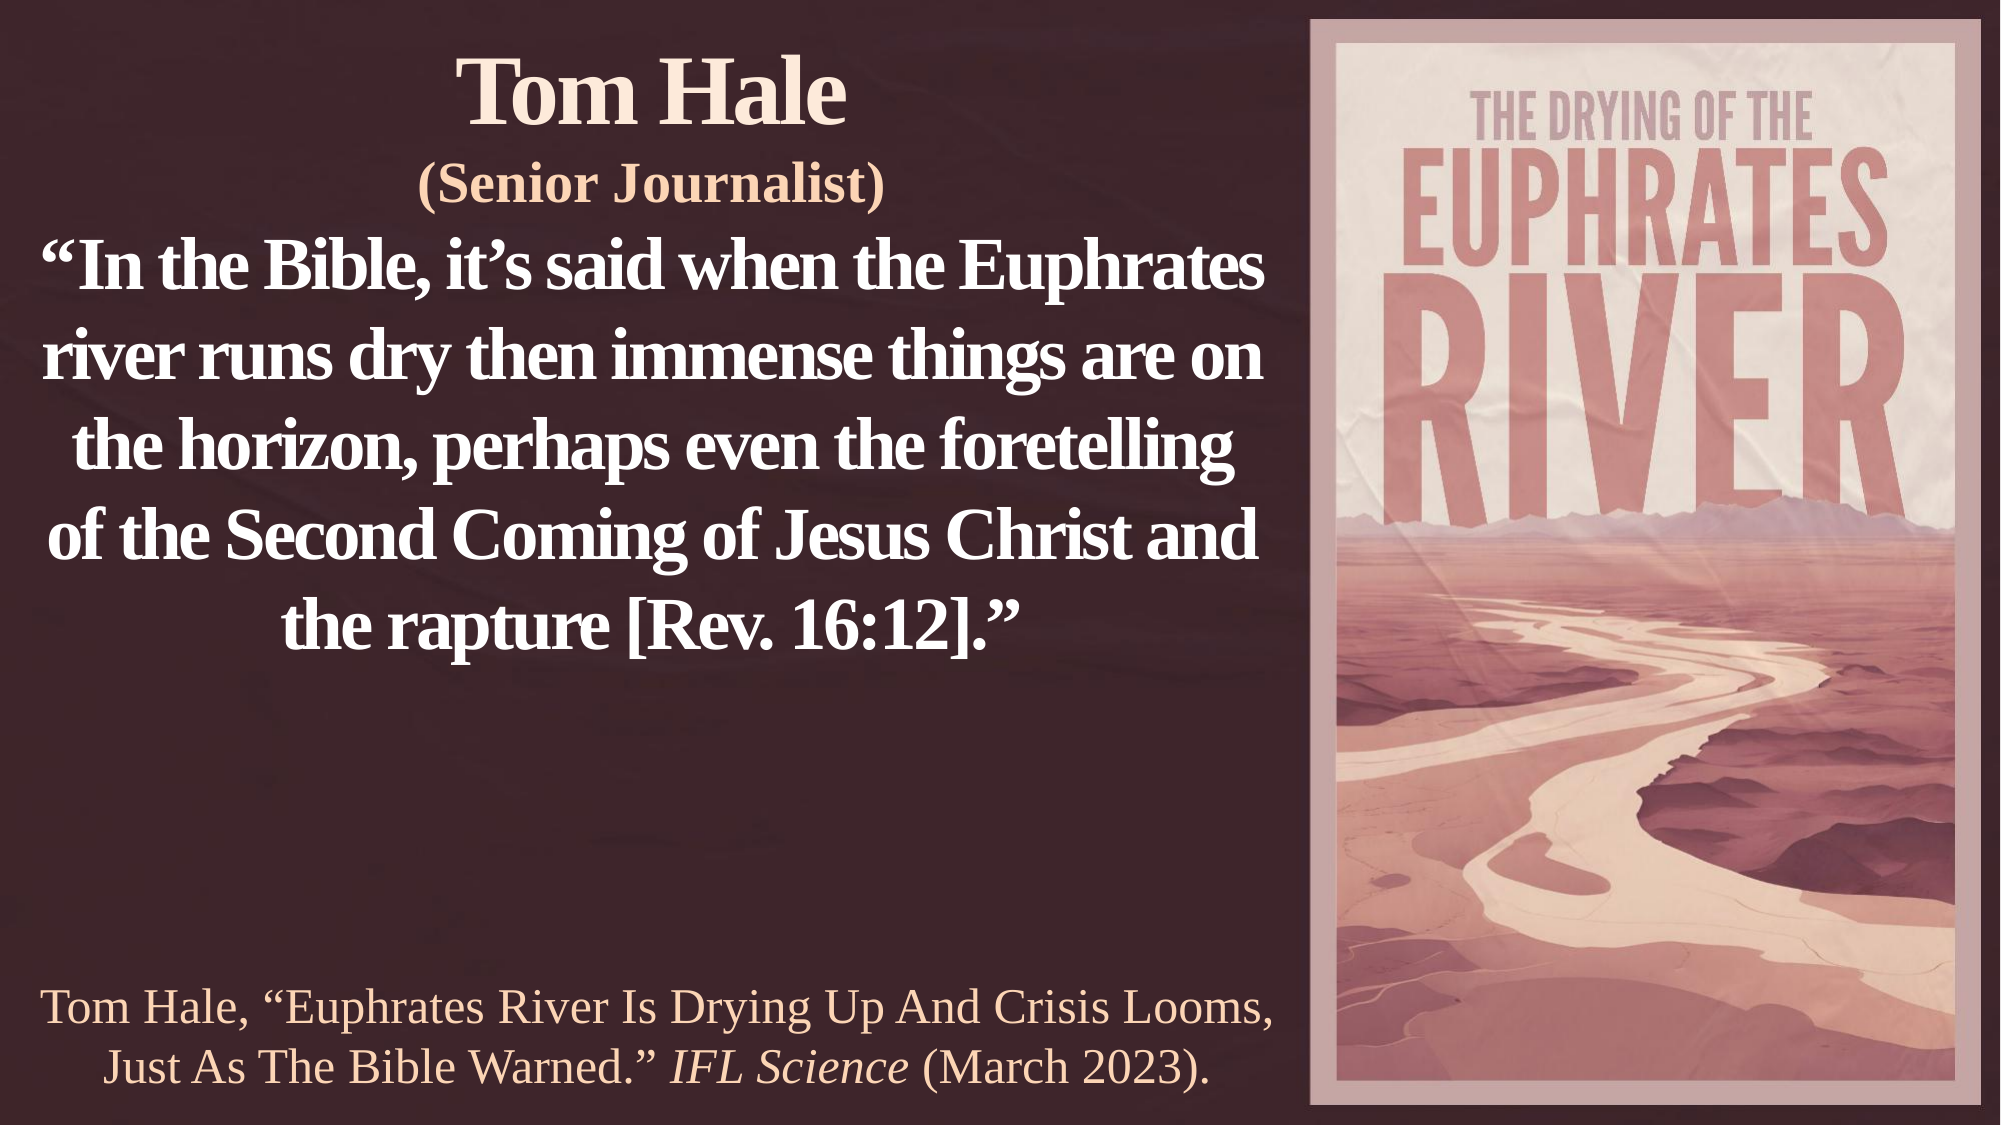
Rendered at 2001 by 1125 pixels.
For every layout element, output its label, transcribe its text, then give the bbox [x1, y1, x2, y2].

picture [0, 0, 2001, 1125]
text_box Tom Hale (Senior Journalist) “In the Bible, it’s said when the Euphrates river runs dry then immense things are on the horizon, perhaps even the foretelling of the Second Coming of Jesus Christ and the rapture [Rev. 16:12].” [22, 16, 1281, 672]
text_box Tom Hale, “Euphrates River Is Drying Up And Crisis Looms, Just As The Bible Warned.” IFL Science (March 2023). [20, 966, 1295, 1102]
